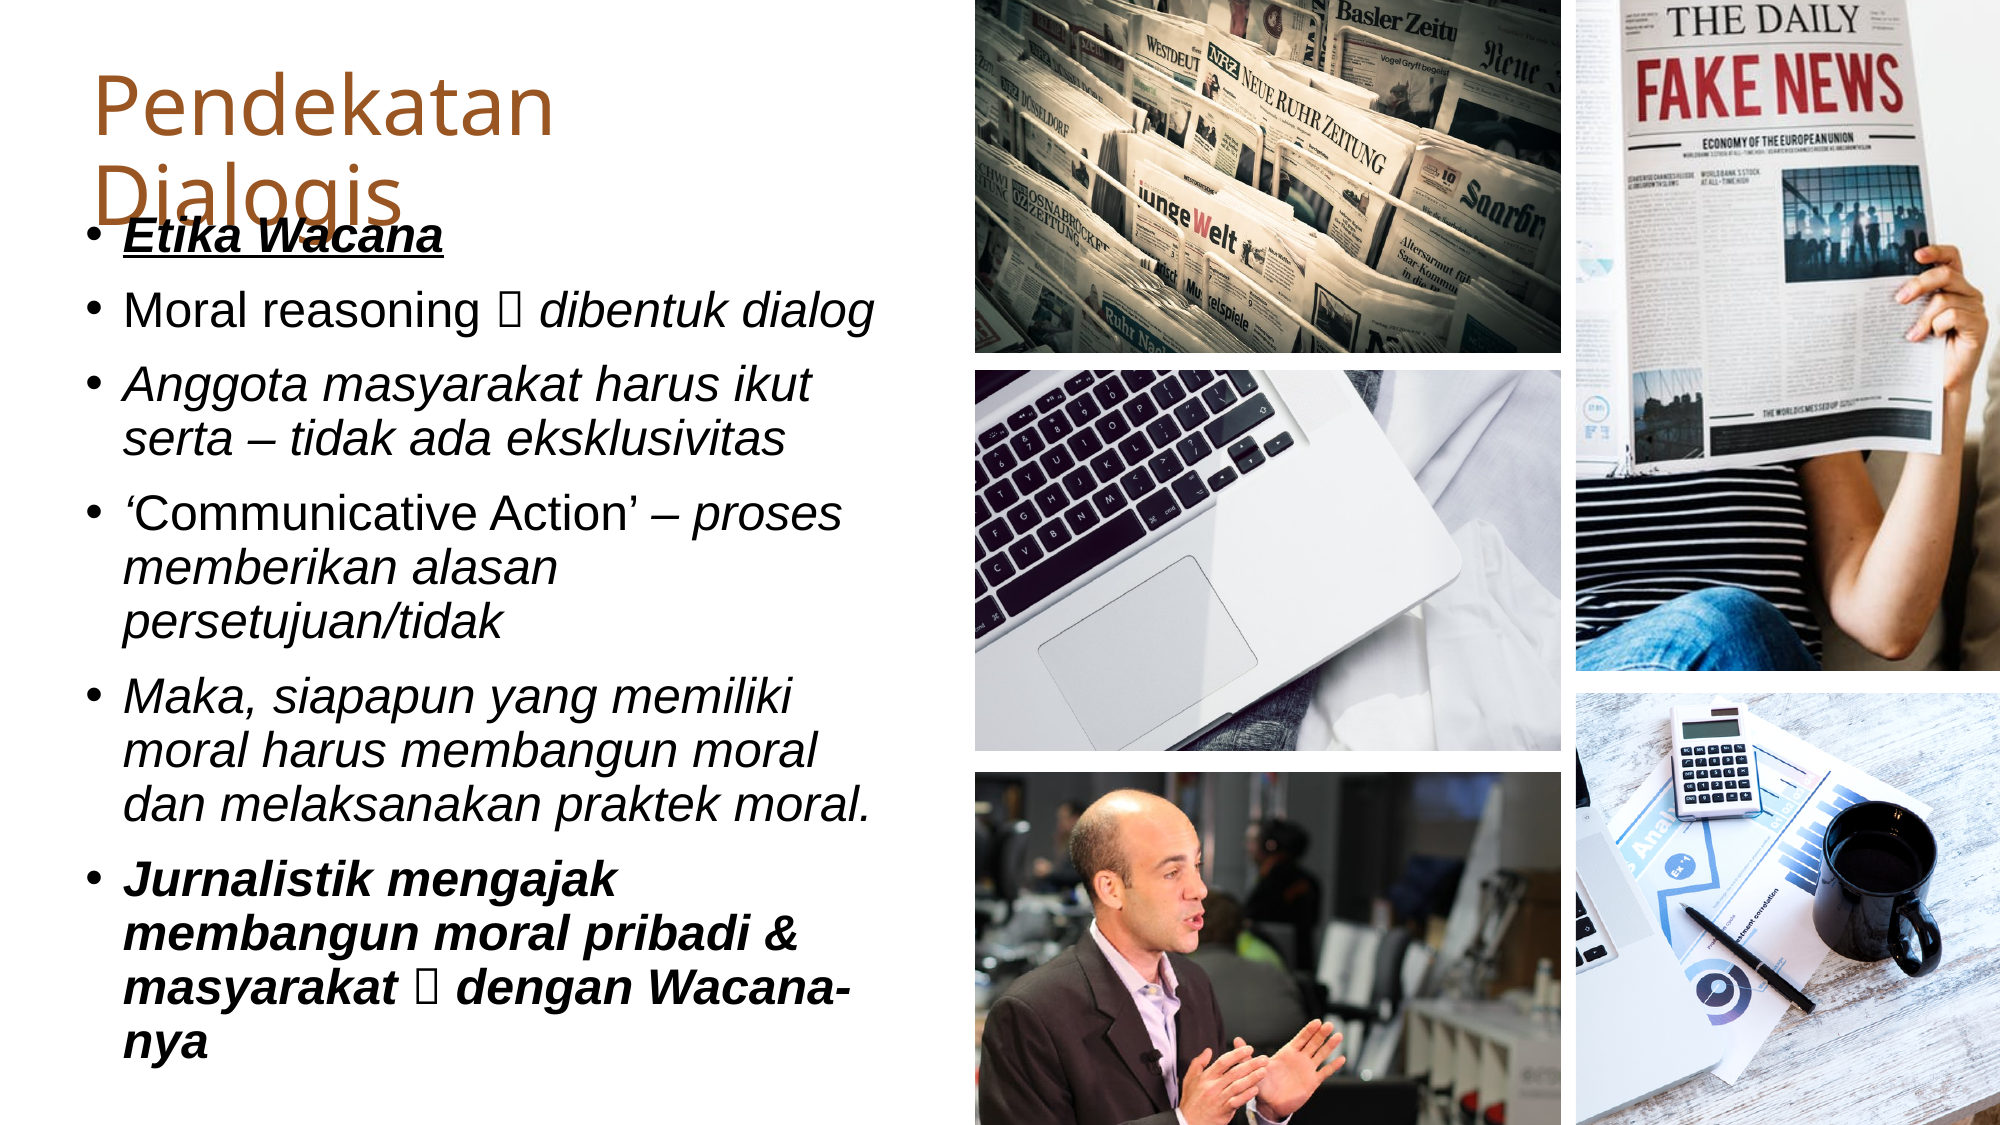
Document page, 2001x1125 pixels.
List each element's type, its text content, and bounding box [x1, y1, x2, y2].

picture [1575, 0, 2000, 671]
picture [975, 370, 1561, 751]
picture [975, 0, 1561, 353]
list Etika Wacana Moral reasoning  dibentuk dialog Anggota masyarakat harus ikut serta – tidak ada eksklusivitas ‘Communicative Action’ – proses memberikan alasan persetujuan/tidak Maka, siapapun yang memiliki moral harus membangun moral dan melaksanakan praktek moral. Jurnalistik mengajak membangun moral pribadi & masyarakat  dengan Wacana-nya [70, 201, 922, 1081]
picture [975, 772, 1561, 1125]
picture [1575, 693, 2000, 1125]
title Pendekatan Dialogis [76, 44, 864, 201]
